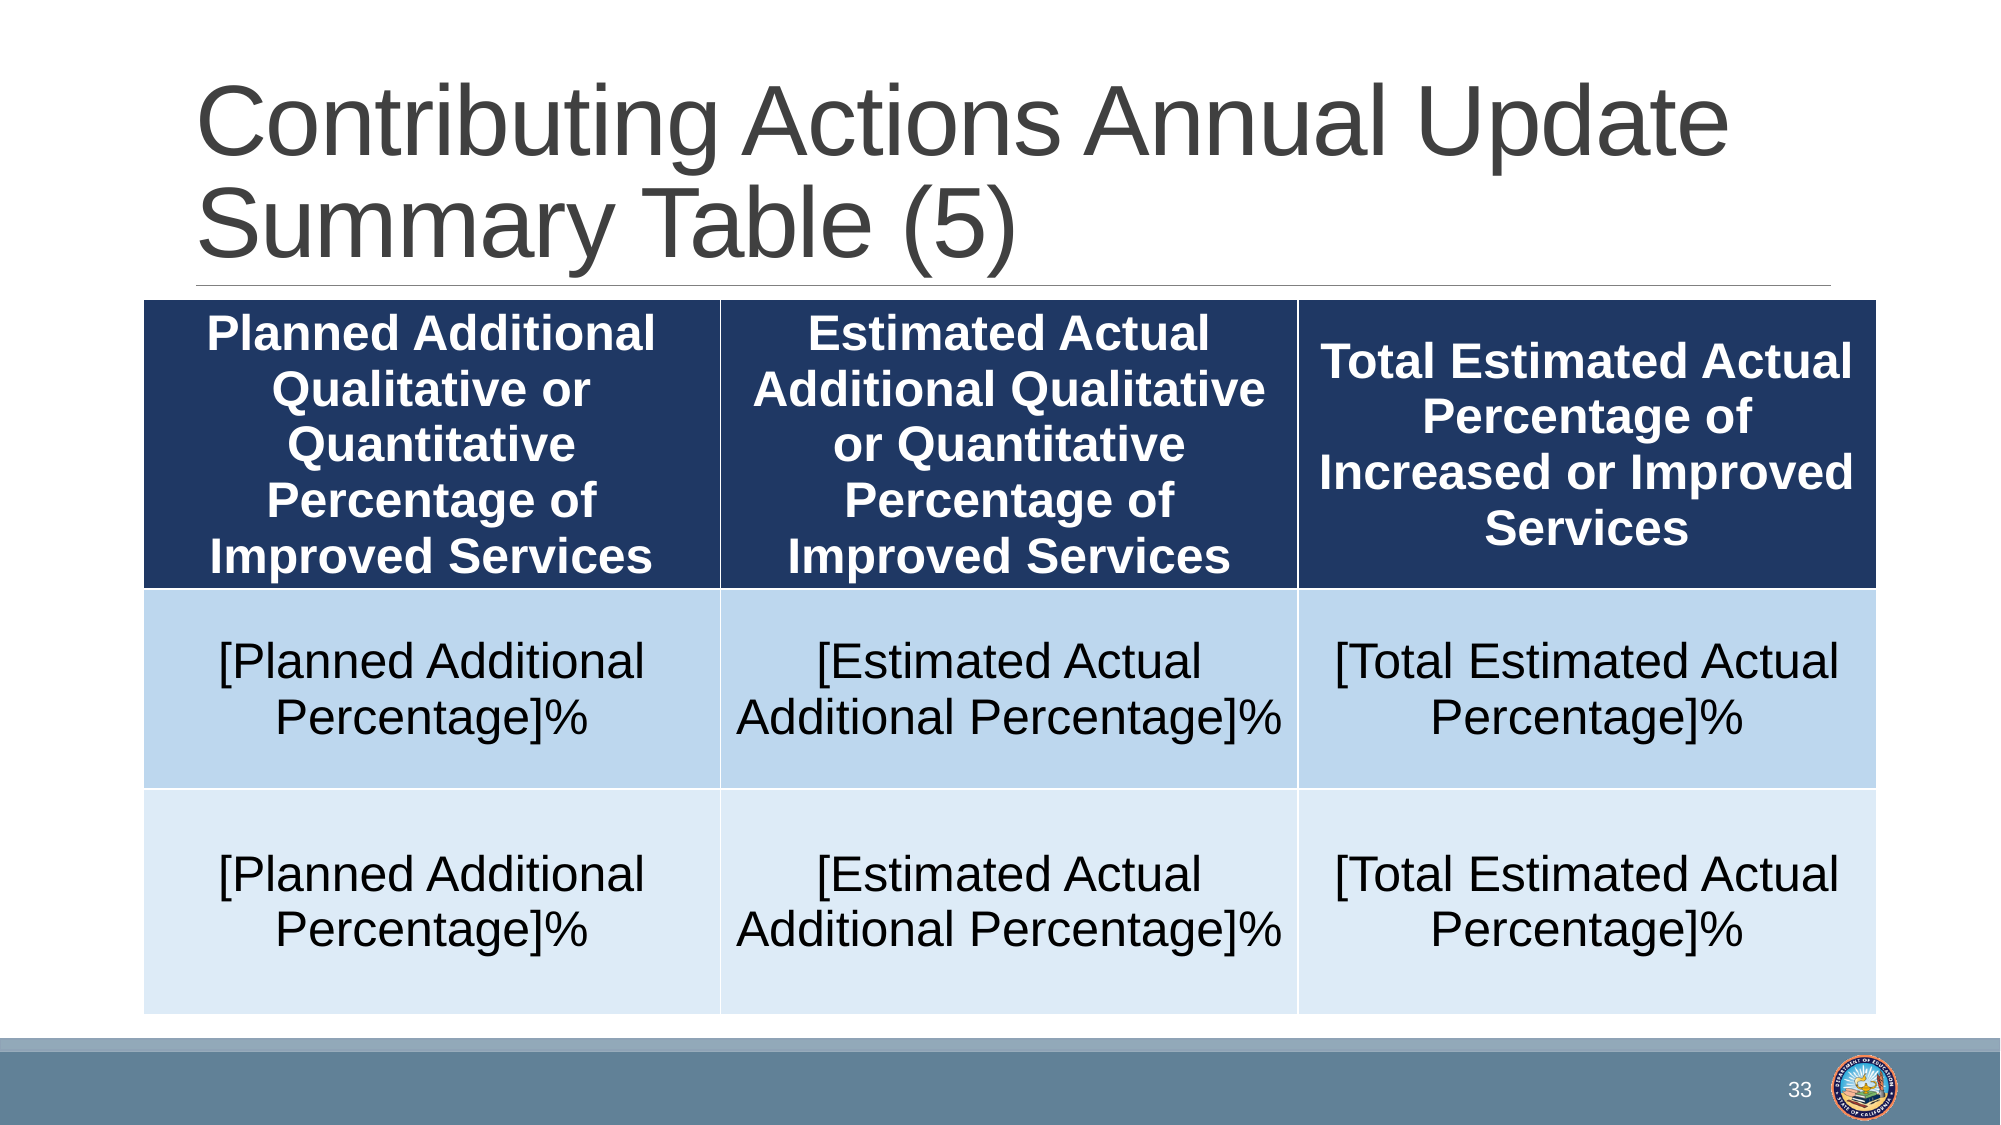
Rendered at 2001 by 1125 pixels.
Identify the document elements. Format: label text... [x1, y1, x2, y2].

title Contributing Actions Annual Update Summary Table (5) [180, 47, 1830, 285]
slide_number 33 [1611, 1059, 1827, 1119]
table_cell [Total Estimated Actual Percentage]% [1299, 790, 1876, 1014]
table_cell [Total Estimated Actual Percentage]% [1299, 590, 1876, 788]
picture [1831, 1055, 1899, 1122]
table_header Estimated Actual Additional Qualitative or Quantitative Percentage of Improved Services [721, 300, 1297, 588]
table_cell [Planned Additional Percentage]% [144, 790, 720, 1014]
table_cell [Estimated Actual Additional Percentage]% [721, 790, 1297, 1014]
table_cell [Planned Additional Percentage]% [144, 590, 720, 788]
table_header Total Estimated Actual Percentage of Increased or Improved Services [1299, 300, 1876, 588]
table_header Planned Additional Qualitative or Quantitative Percentage of Improved Services [144, 300, 720, 588]
table_cell [Estimated Actual Additional Percentage]% [721, 590, 1297, 788]
